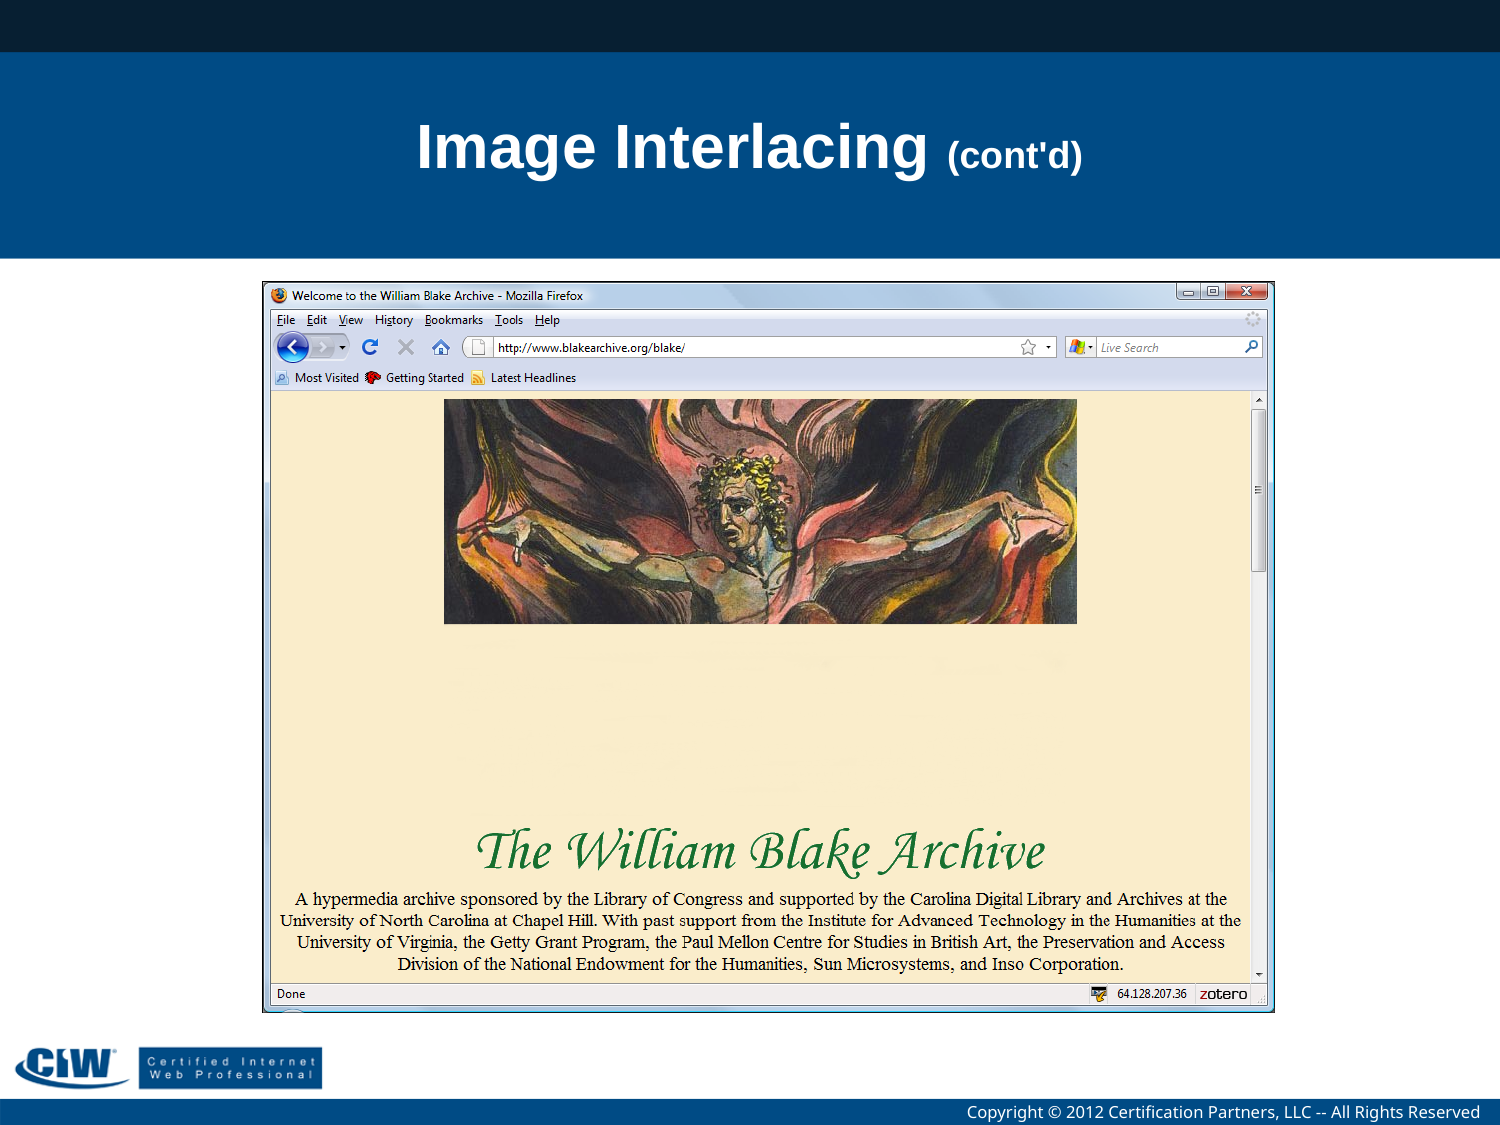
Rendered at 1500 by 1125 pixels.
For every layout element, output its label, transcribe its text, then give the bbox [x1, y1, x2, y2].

picture [0, 0, 1500, 1125]
title Image Interlacing (cont'd) [99, 50, 1400, 238]
